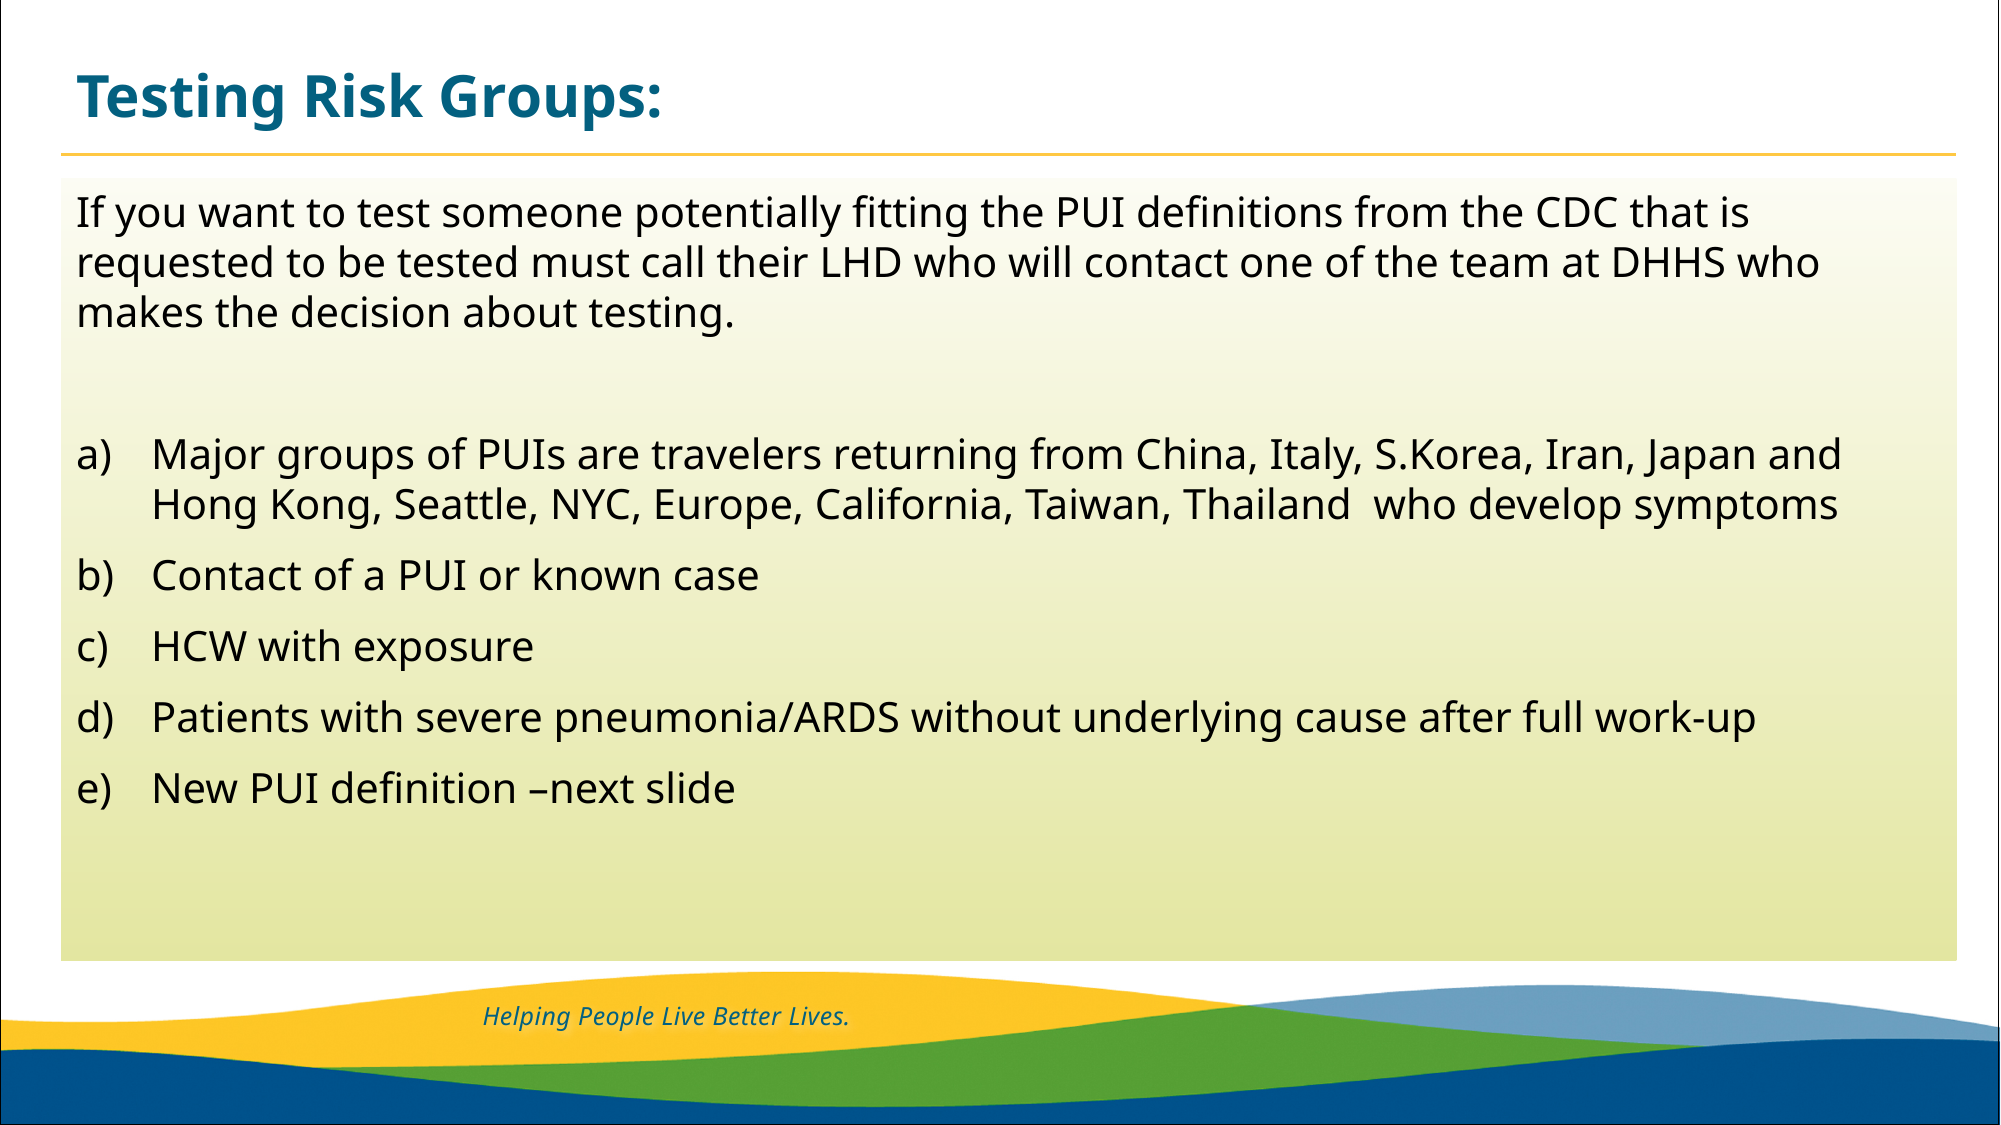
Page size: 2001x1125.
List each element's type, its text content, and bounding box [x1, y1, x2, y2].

list If you want to test someone potentially fitting the PUI definitions from the CDC that is requested to be tested must call their LHD who will contact one of the team at DHHS who makes the decision about testing. Major groups of PUIs are travelers returning from China, Italy, S.Korea, Iran, Japan and Hong Kong, Seattle, NYC, Europe, California, Taiwan, Thailand who develop symptoms Contact of a PUI or known case HCW with exposure Patients with severe pneumonia/ARDS without underlying cause after full work-up New PUI definition –next slide [61, 221, 1957, 961]
title Testing Risk Groups: [61, 59, 1957, 221]
picture [1, 0, 1998, 1124]
